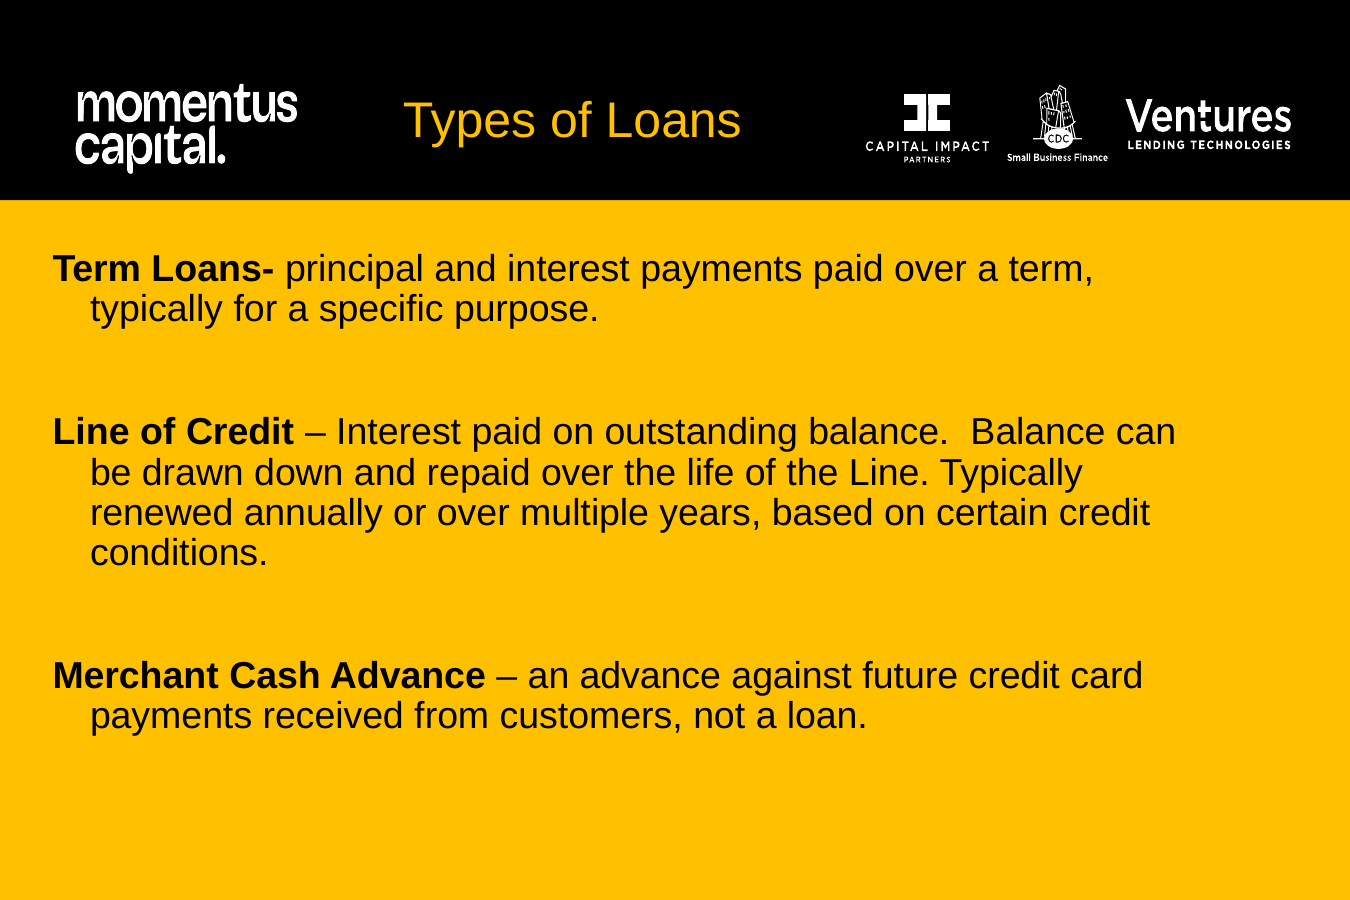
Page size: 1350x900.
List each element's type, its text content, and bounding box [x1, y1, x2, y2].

list Term Loans- principal and interest payments paid over a term, typically for a specific purpose. Line of Credit – Interest paid on outstanding balance. Balance can be drawn down and repaid over the life of the Line. Typically renewed annually or over multiple years, based on certain credit conditions. Merchant Cash Advance – an advance against future credit card payments received from customers, not a loan. [0, 241, 1216, 900]
title Types of Loans [0, 58, 1180, 189]
